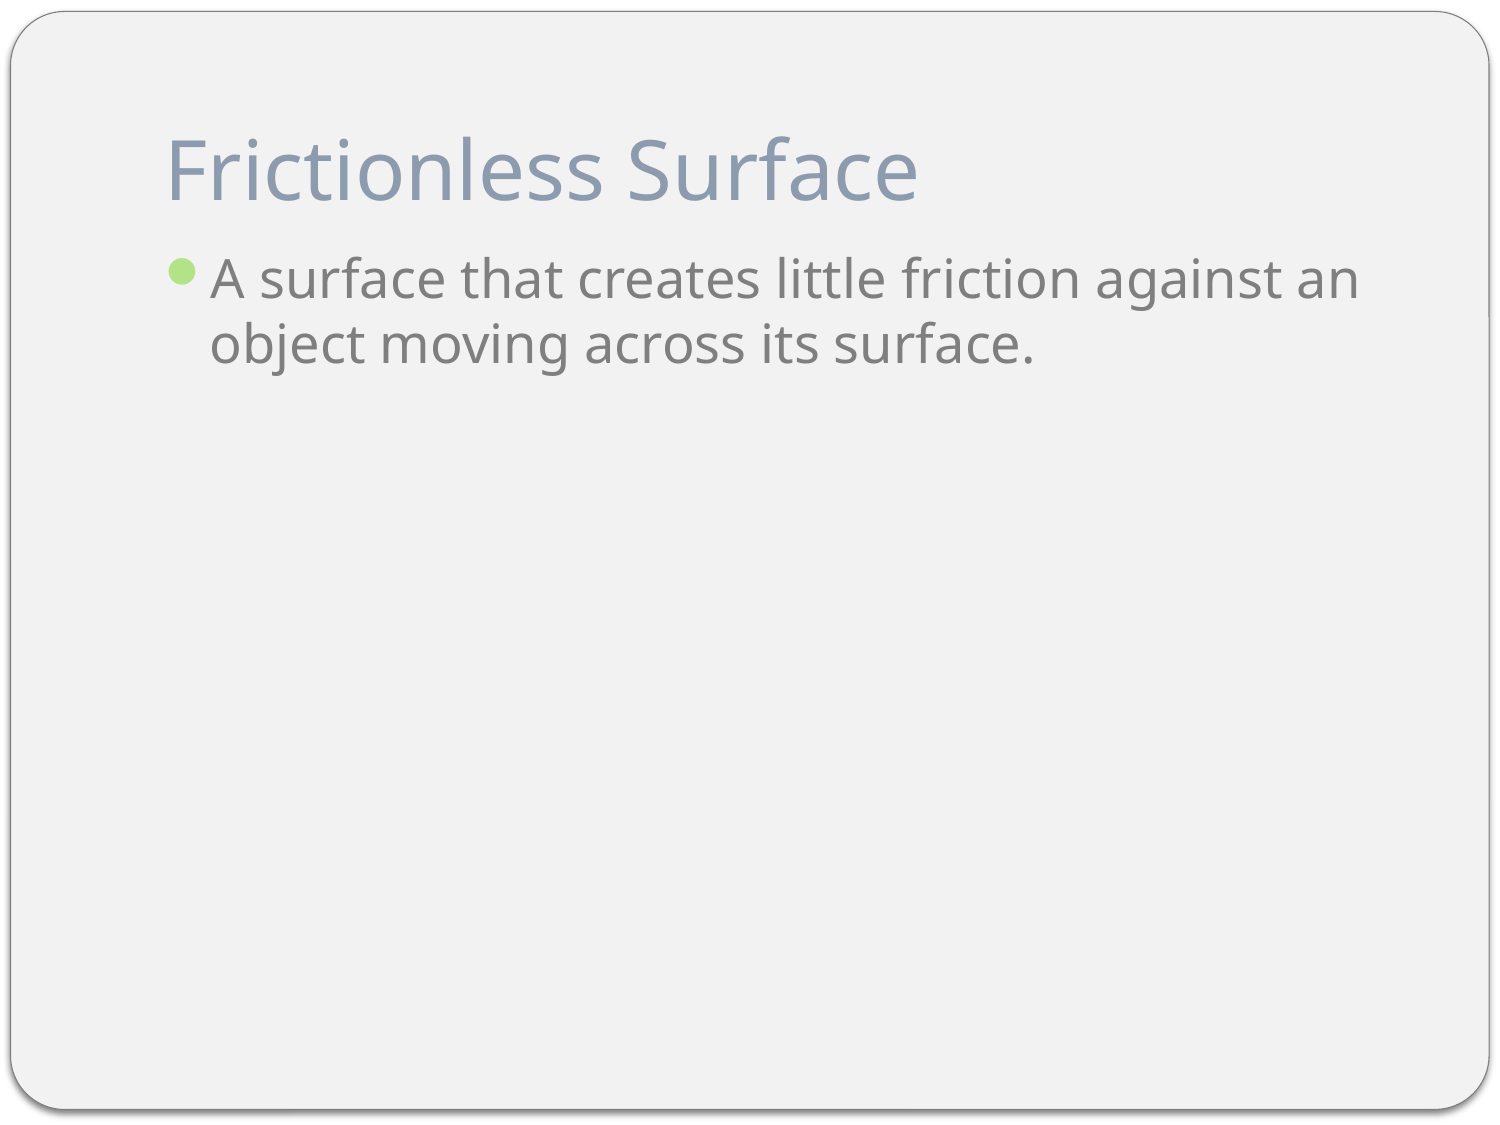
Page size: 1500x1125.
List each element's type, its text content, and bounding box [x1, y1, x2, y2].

list A surface that creates little friction against an object moving across its surface. [150, 237, 1425, 988]
title Frictionless Surface [150, 45, 1425, 233]
